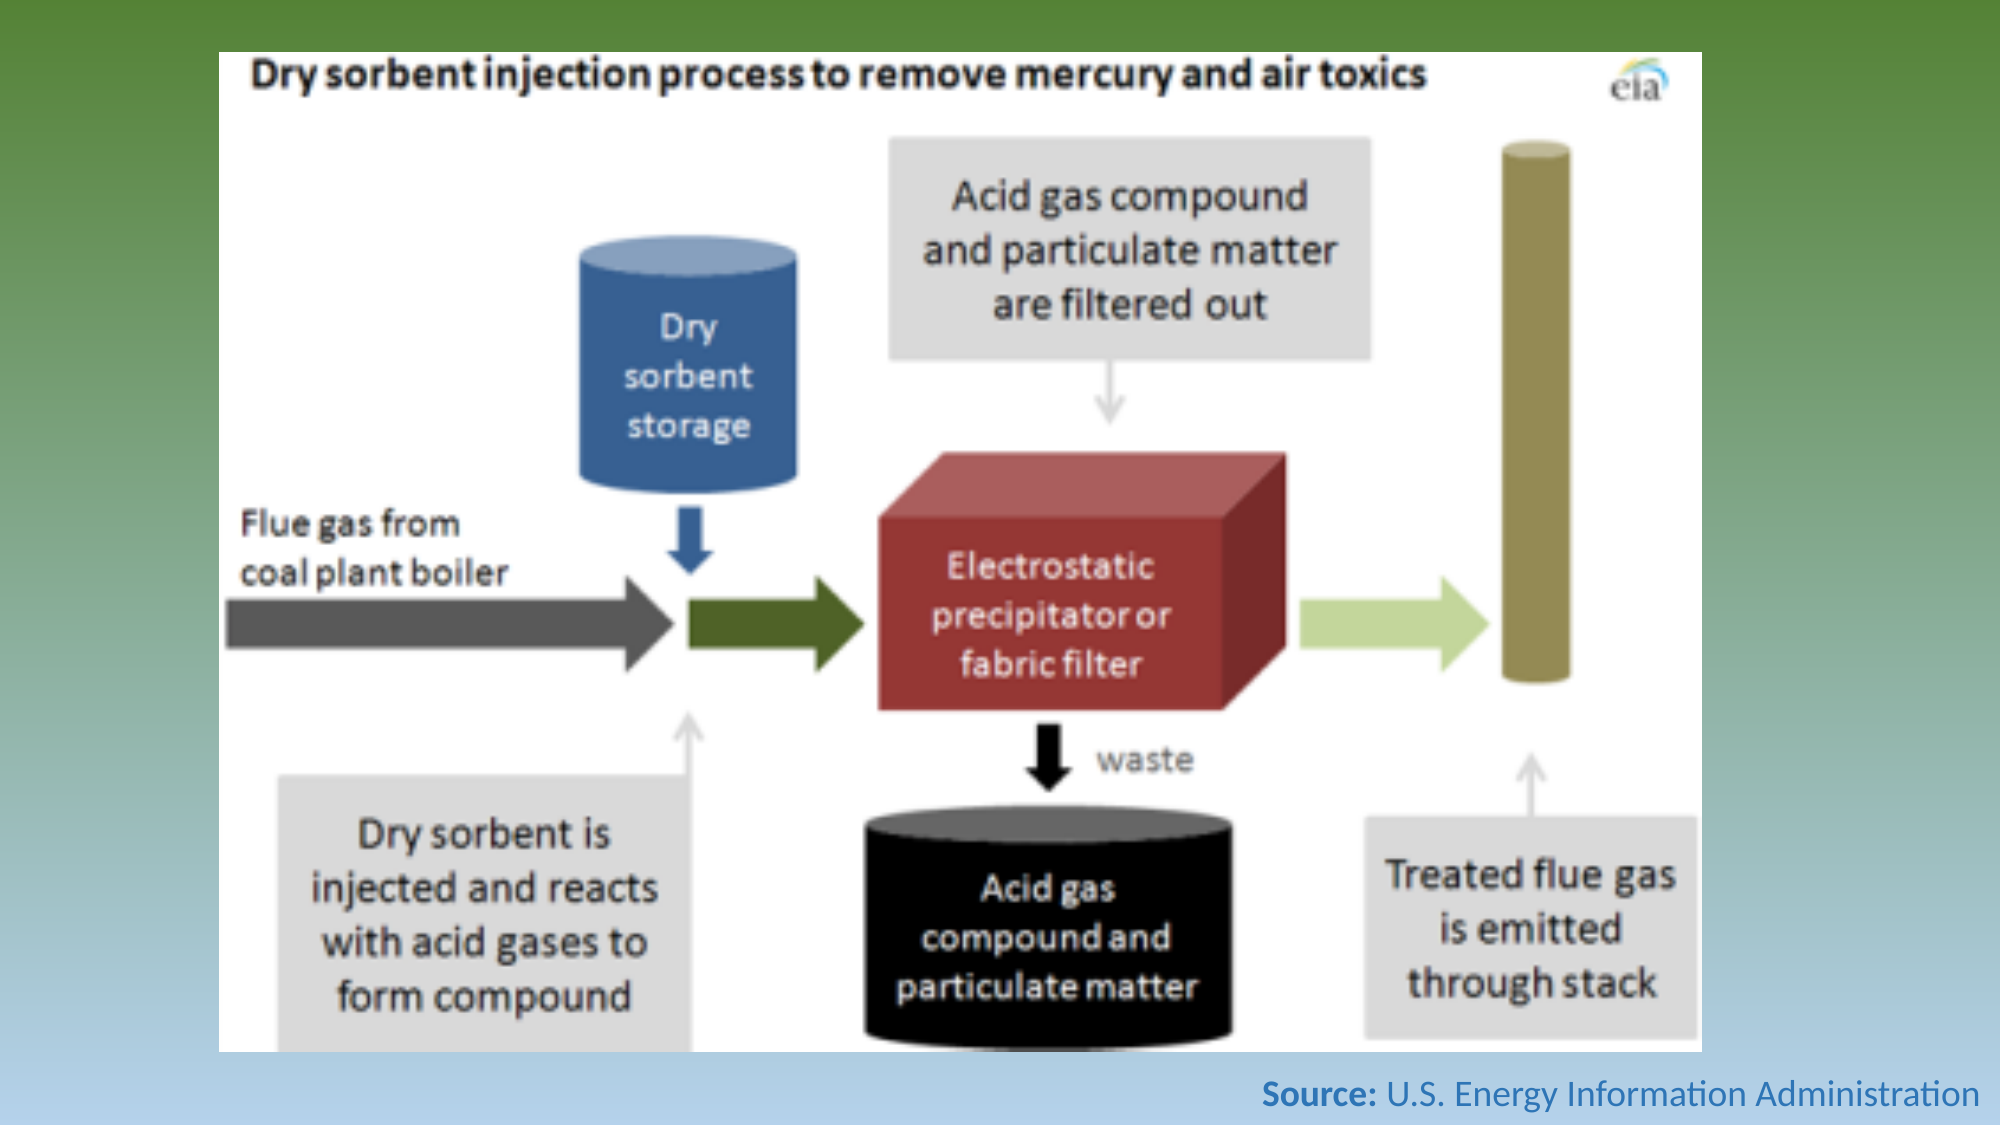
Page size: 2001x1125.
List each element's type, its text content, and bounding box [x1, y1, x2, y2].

text_box Source: U.S. Energy Information Administration [1247, 1061, 1997, 1122]
picture [219, 52, 1702, 1052]
